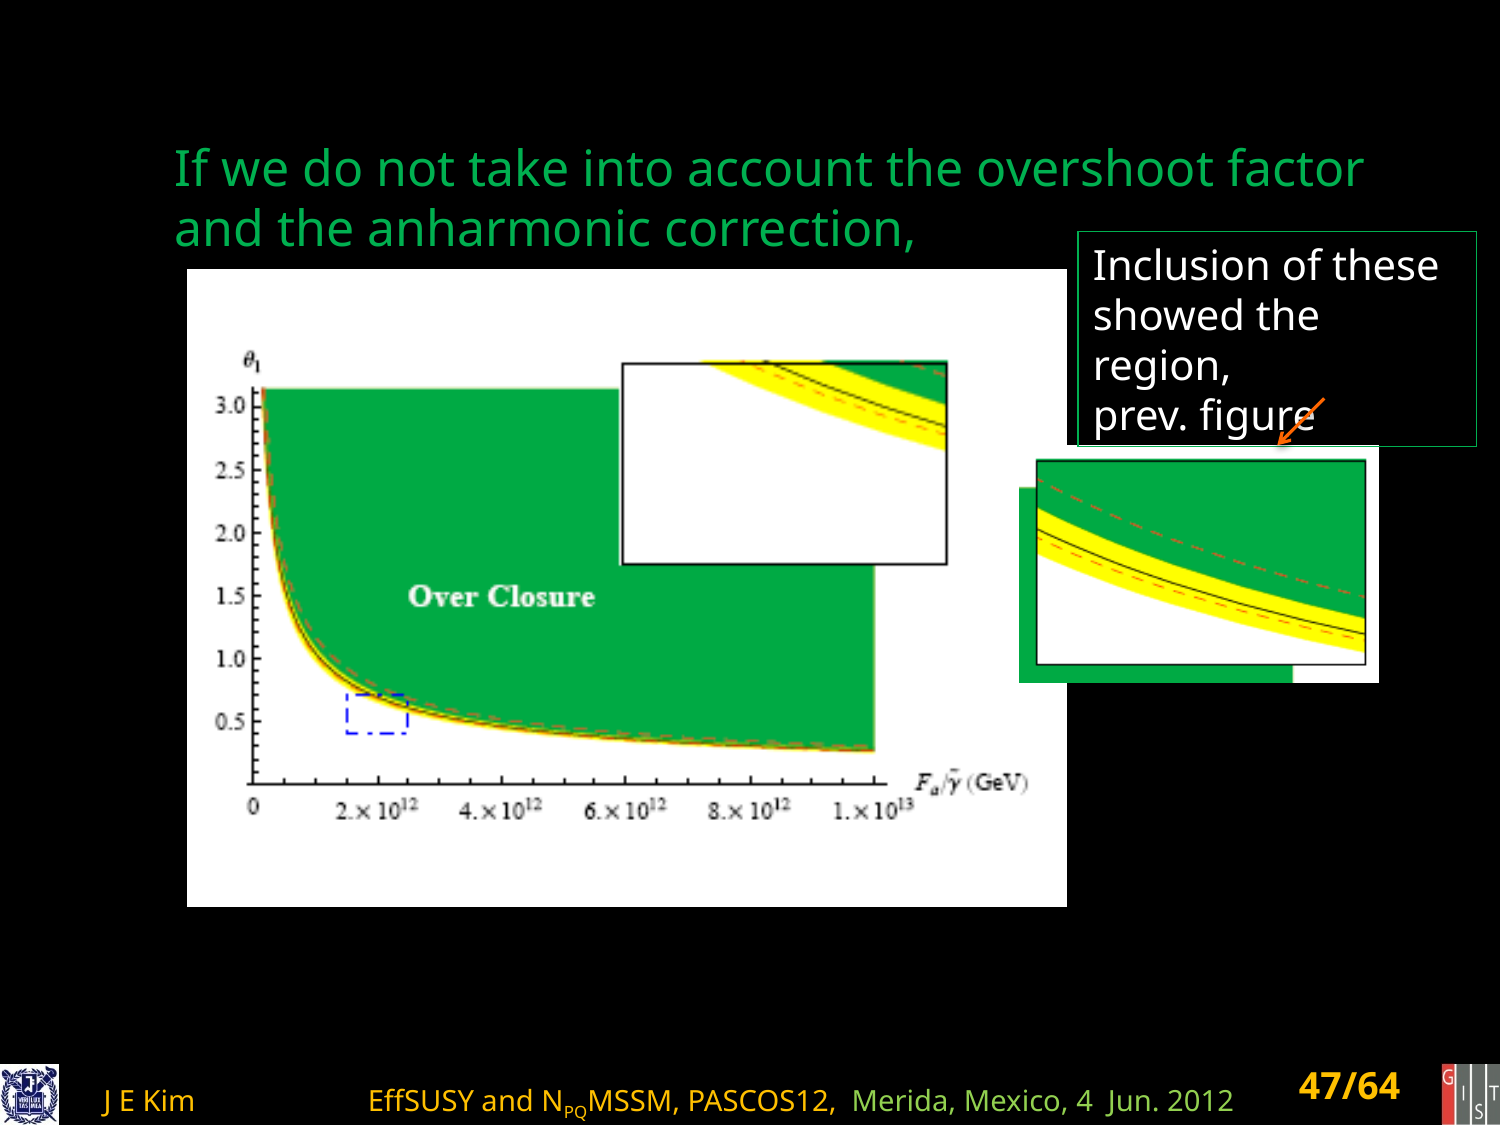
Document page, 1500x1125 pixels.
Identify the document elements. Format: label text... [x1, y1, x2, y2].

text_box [0, 1054, 1500, 1125]
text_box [1276, 398, 1325, 446]
picture [187, 269, 1380, 908]
text_box If we do not take into account the overshoot factor and the anharmonic correction, [160, 128, 1381, 264]
text_box Inclusion of these showed the region, prev. figure [1078, 231, 1477, 447]
